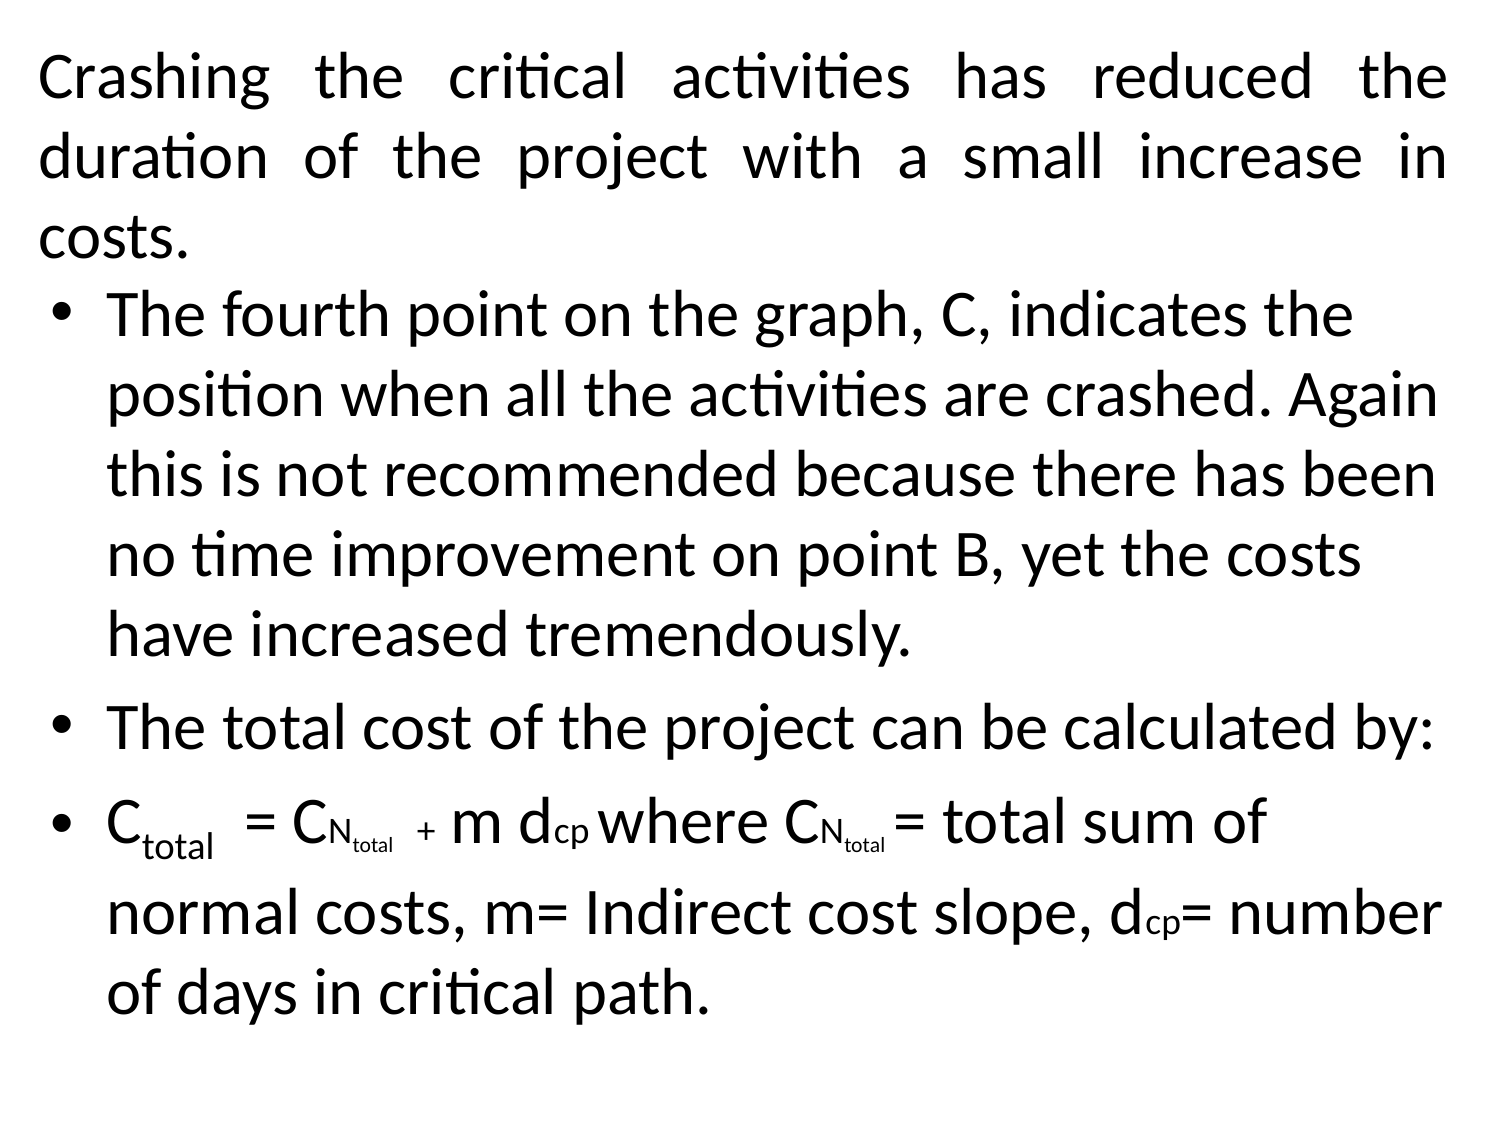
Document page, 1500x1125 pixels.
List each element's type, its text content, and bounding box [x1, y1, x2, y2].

title Crashing the critical activities has reduced the duration of the project with a small increase in costs. [23, 45, 1465, 258]
list The fourth point on the graph, C, indicates the position when all the activities are crashed. Again this is not recommended because there has been no time improvement on point B, yet the costs have increased tremendously. The total cost of the project can be calculated by: Ctotal = CNtotal + m dcp where CNtotal = total sum of normal costs, m= Indirect cost slope, dcp= number of days in critical path. [35, 262, 1465, 1102]
